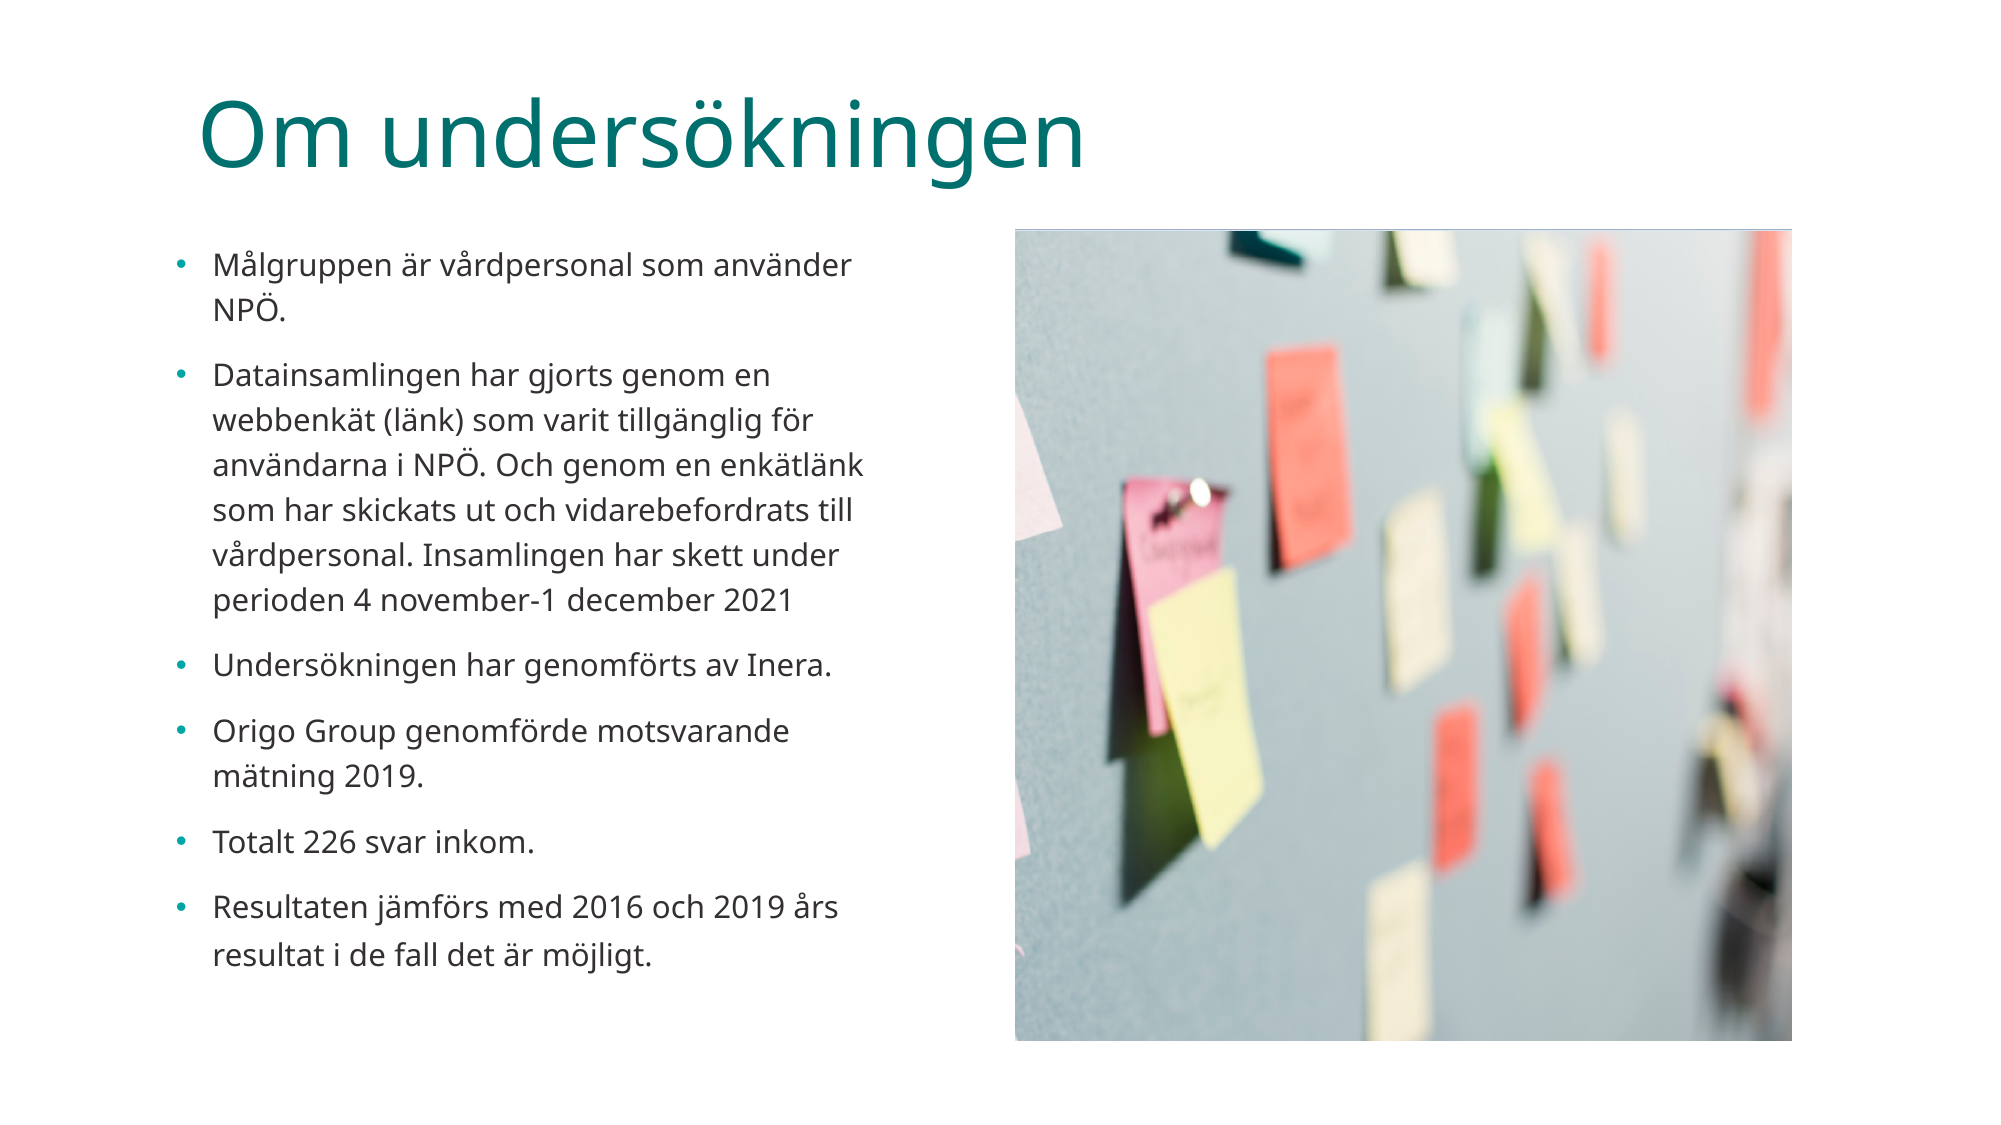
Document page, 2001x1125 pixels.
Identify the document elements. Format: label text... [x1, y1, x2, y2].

title Om undersökningen [182, 54, 1742, 208]
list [1015, 229, 1792, 1041]
list Målgruppen är vårdpersonal som använder NPÖ. Datainsamlingen har gjorts genom en webbenkät (länk) som varit tillgänglig för användarna i NPÖ. Och genom en enkätlänk som har skickats ut och vidarebefordrats till vårdpersonal. Insamlingen har skett under perioden 4 november-1 december 2021 Undersökningen har genomförts av Inera. Origo Group genomförde motsvarande mätning 2019. Totalt 226 svar inkom. Resultaten jämförs med 2016 och 2019 års resultat i de fall det är möjligt. [160, 229, 925, 1041]
